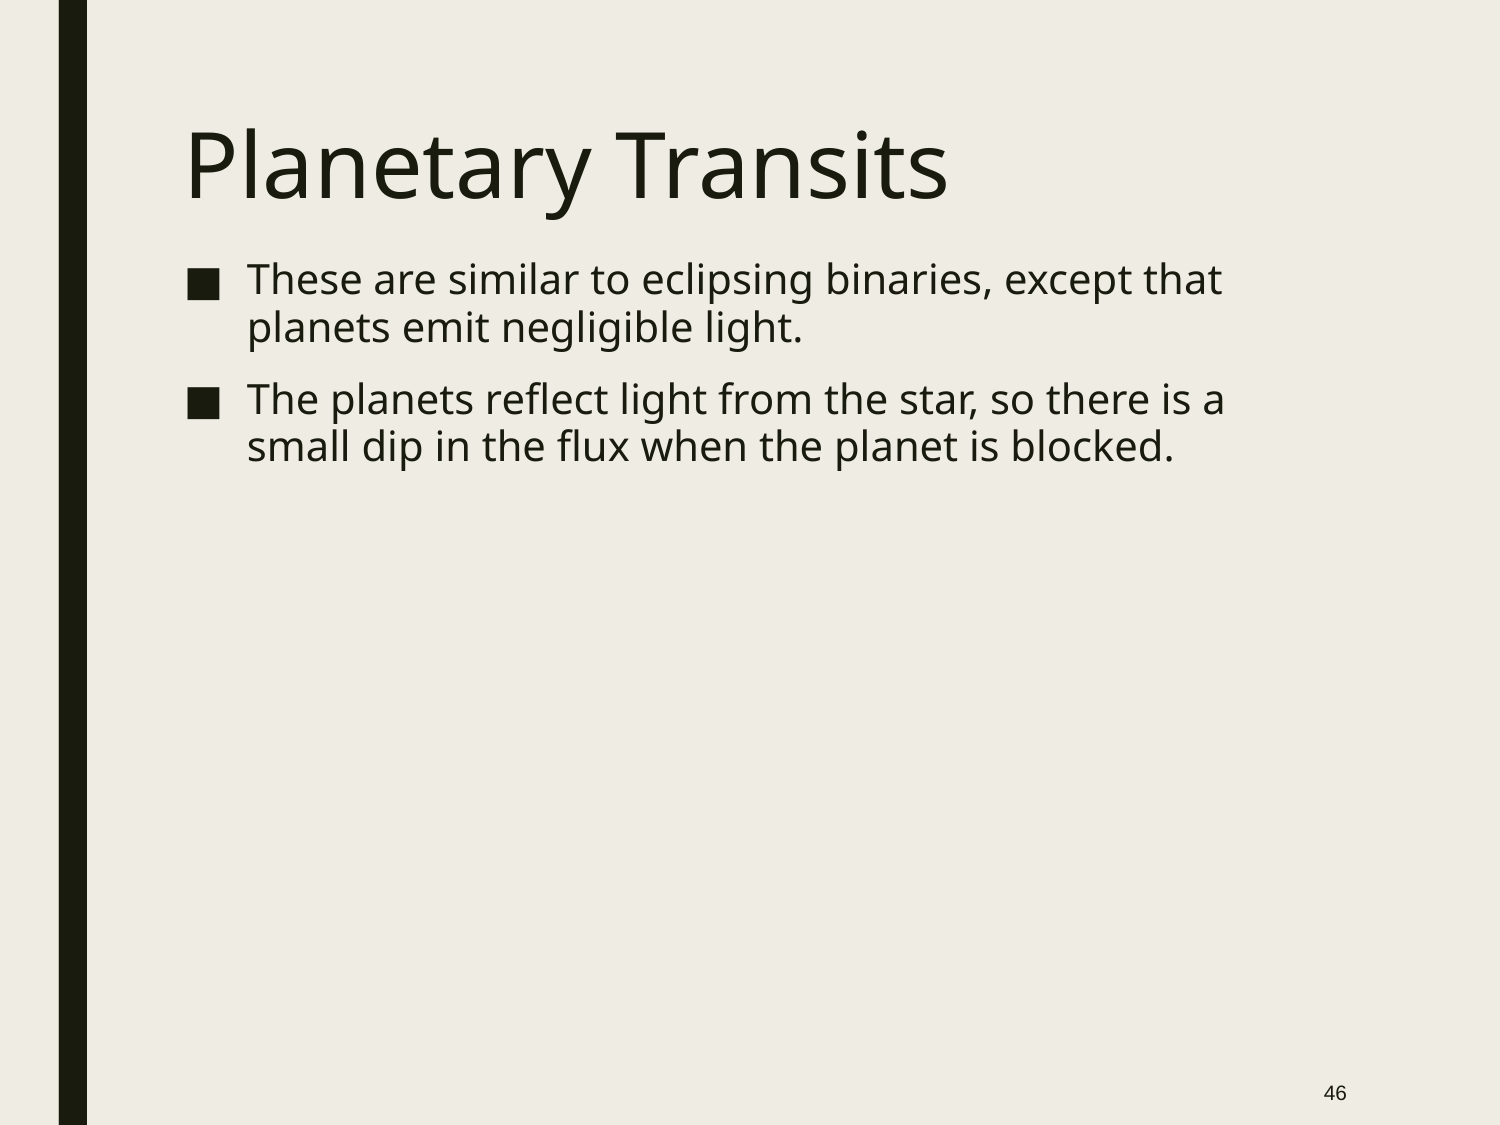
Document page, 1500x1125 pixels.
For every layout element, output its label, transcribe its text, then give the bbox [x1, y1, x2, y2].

slide_number 46 [1165, 1058, 1362, 1125]
list These are similar to eclipsing binaries, except that planets emit negligible light. The planets reflect light from the star, so there is a small dip in the flux when the planet is blocked. [168, 249, 1351, 1050]
title Planetary Transits [168, 112, 1351, 233]
